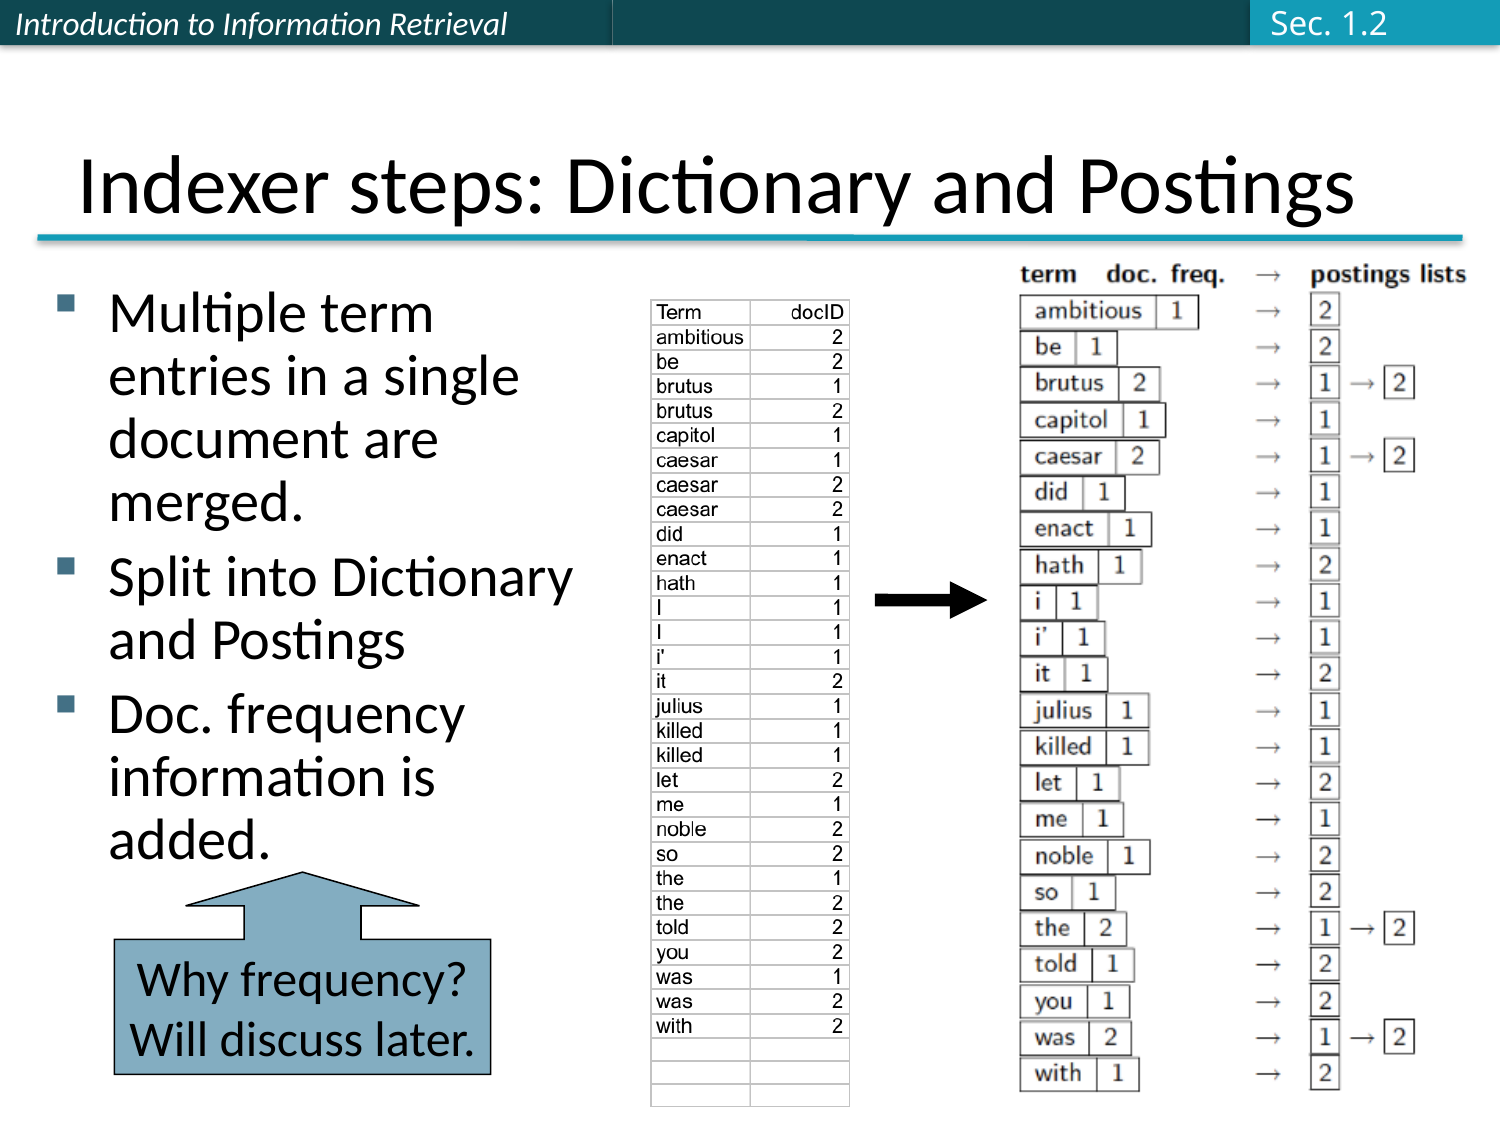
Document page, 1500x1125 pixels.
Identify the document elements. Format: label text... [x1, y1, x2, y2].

text_box Sec. 1.2 [1255, 0, 1404, 50]
title Indexer steps: Dictionary and Postings [62, 50, 1413, 238]
text_box [874, 593, 988, 607]
text_box Why frequency? Will discuss later. [114, 872, 491, 1075]
picture [1012, 262, 1473, 1101]
list Multiple term entries in a single document are merged. Split into Dictionary and Postings Doc. frequency information is added. [37, 275, 600, 700]
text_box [649, 299, 850, 1108]
